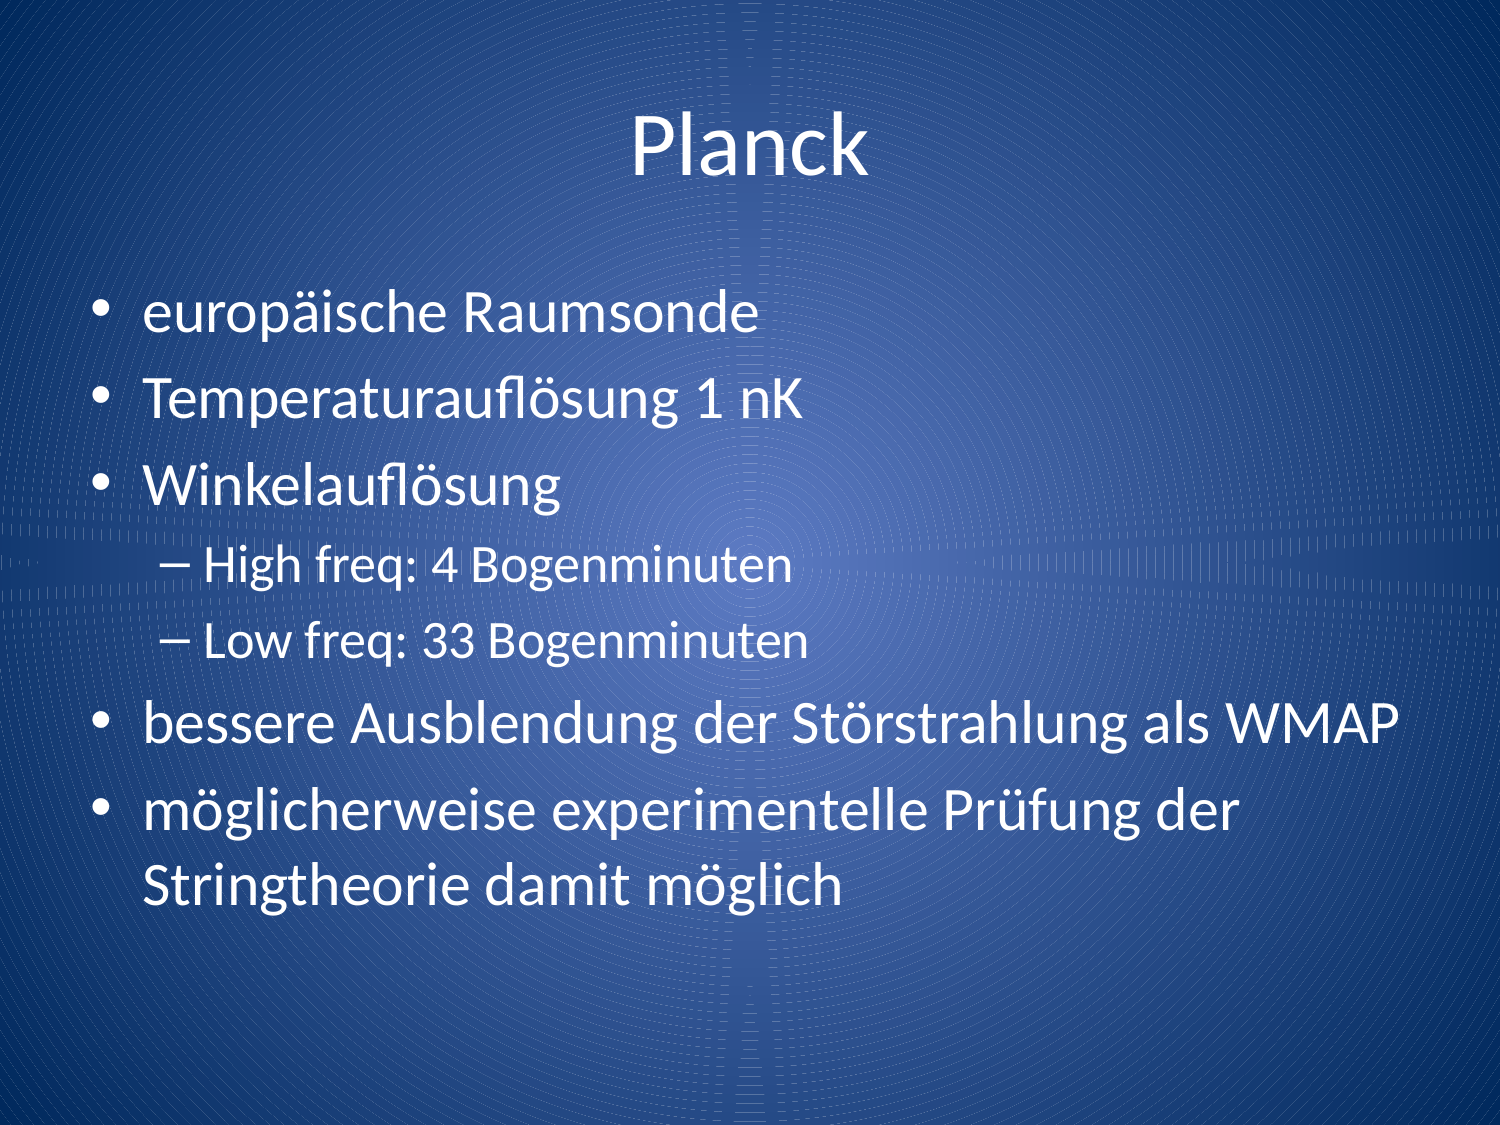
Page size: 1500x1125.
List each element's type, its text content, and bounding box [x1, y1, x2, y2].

list europäische Raumsonde Temperaturauflösung 1 nK Winkelauflösung High freq: 4 Bogenminuten Low freq: 33 Bogenminuten bessere Ausblendung der Störstrahlung als WMAP möglicherweise experimentelle Prüfung der Stringtheorie damit möglich [75, 262, 1425, 1005]
title Planck [75, 45, 1425, 233]
